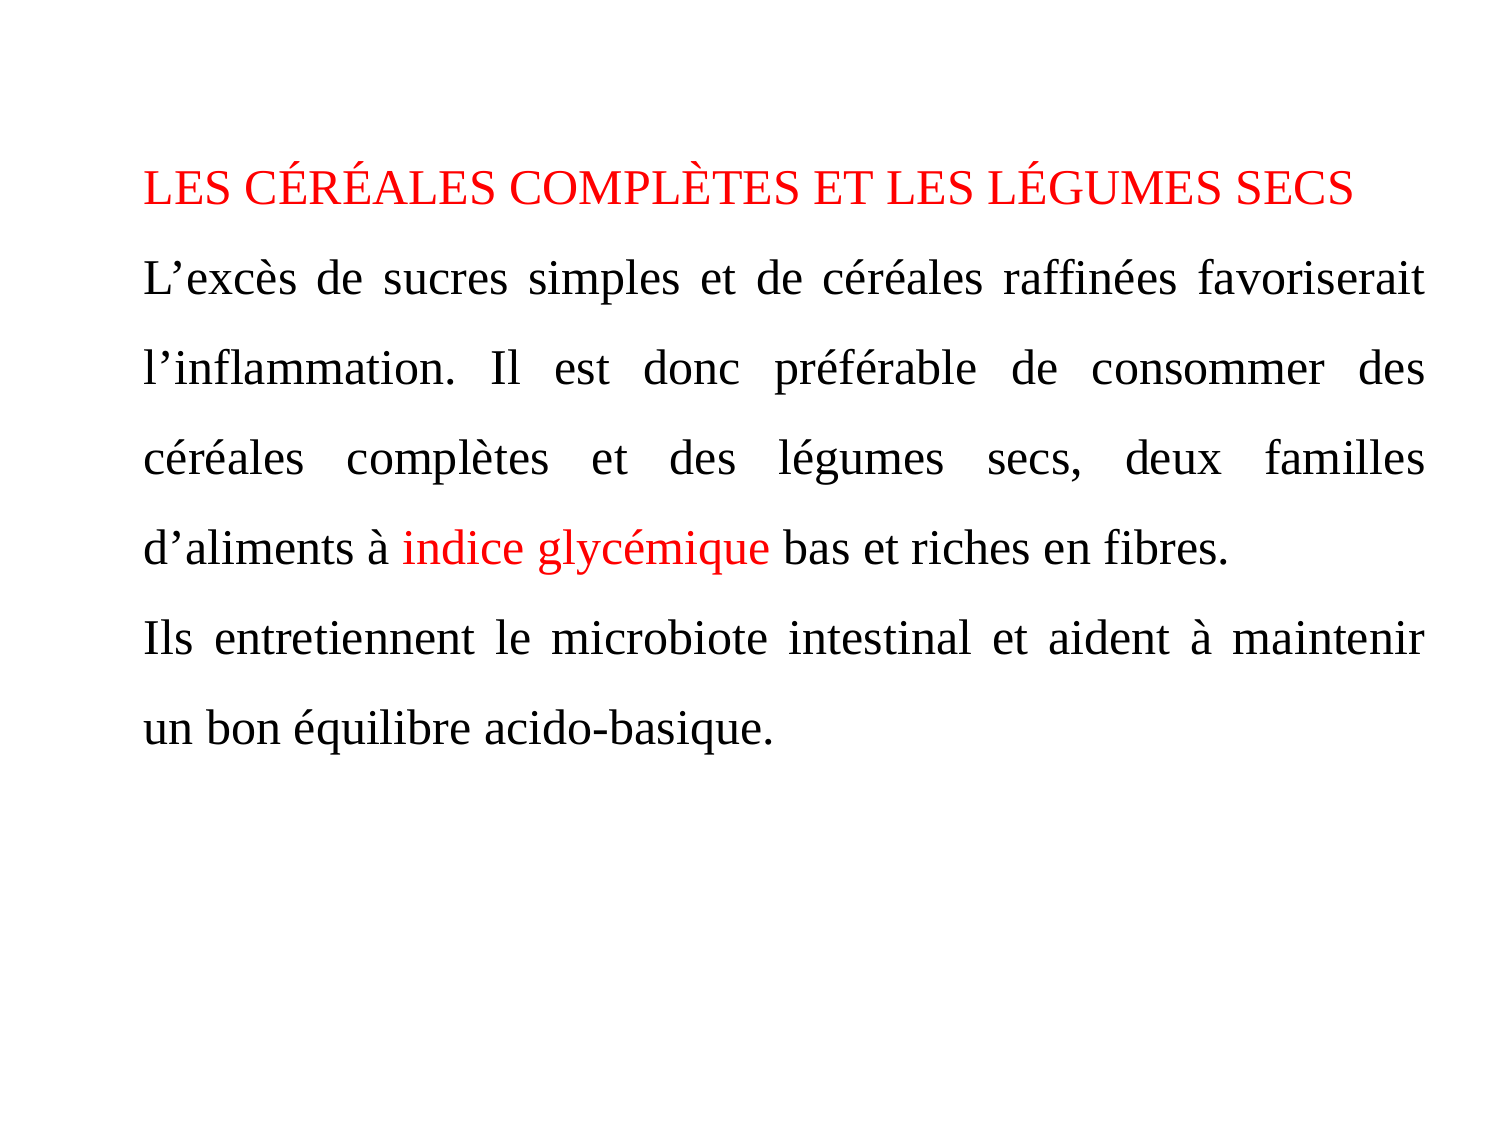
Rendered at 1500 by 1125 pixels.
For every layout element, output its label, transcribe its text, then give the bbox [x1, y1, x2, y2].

text_box LES CÉRÉALES COMPLÈTES ET LES LÉGUMES SECS L’excès de sucres simples et de céréales raffinées favoriserait l’inflammation. Il est donc préférable de consommer des céréales complètes et des légumes secs, deux familles d’aliments à indice glycémique bas et riches en fibres. Ils entretiennent le microbiote intestinal et aident à maintenir un bon équilibre acido-basique. [128, 117, 1442, 762]
